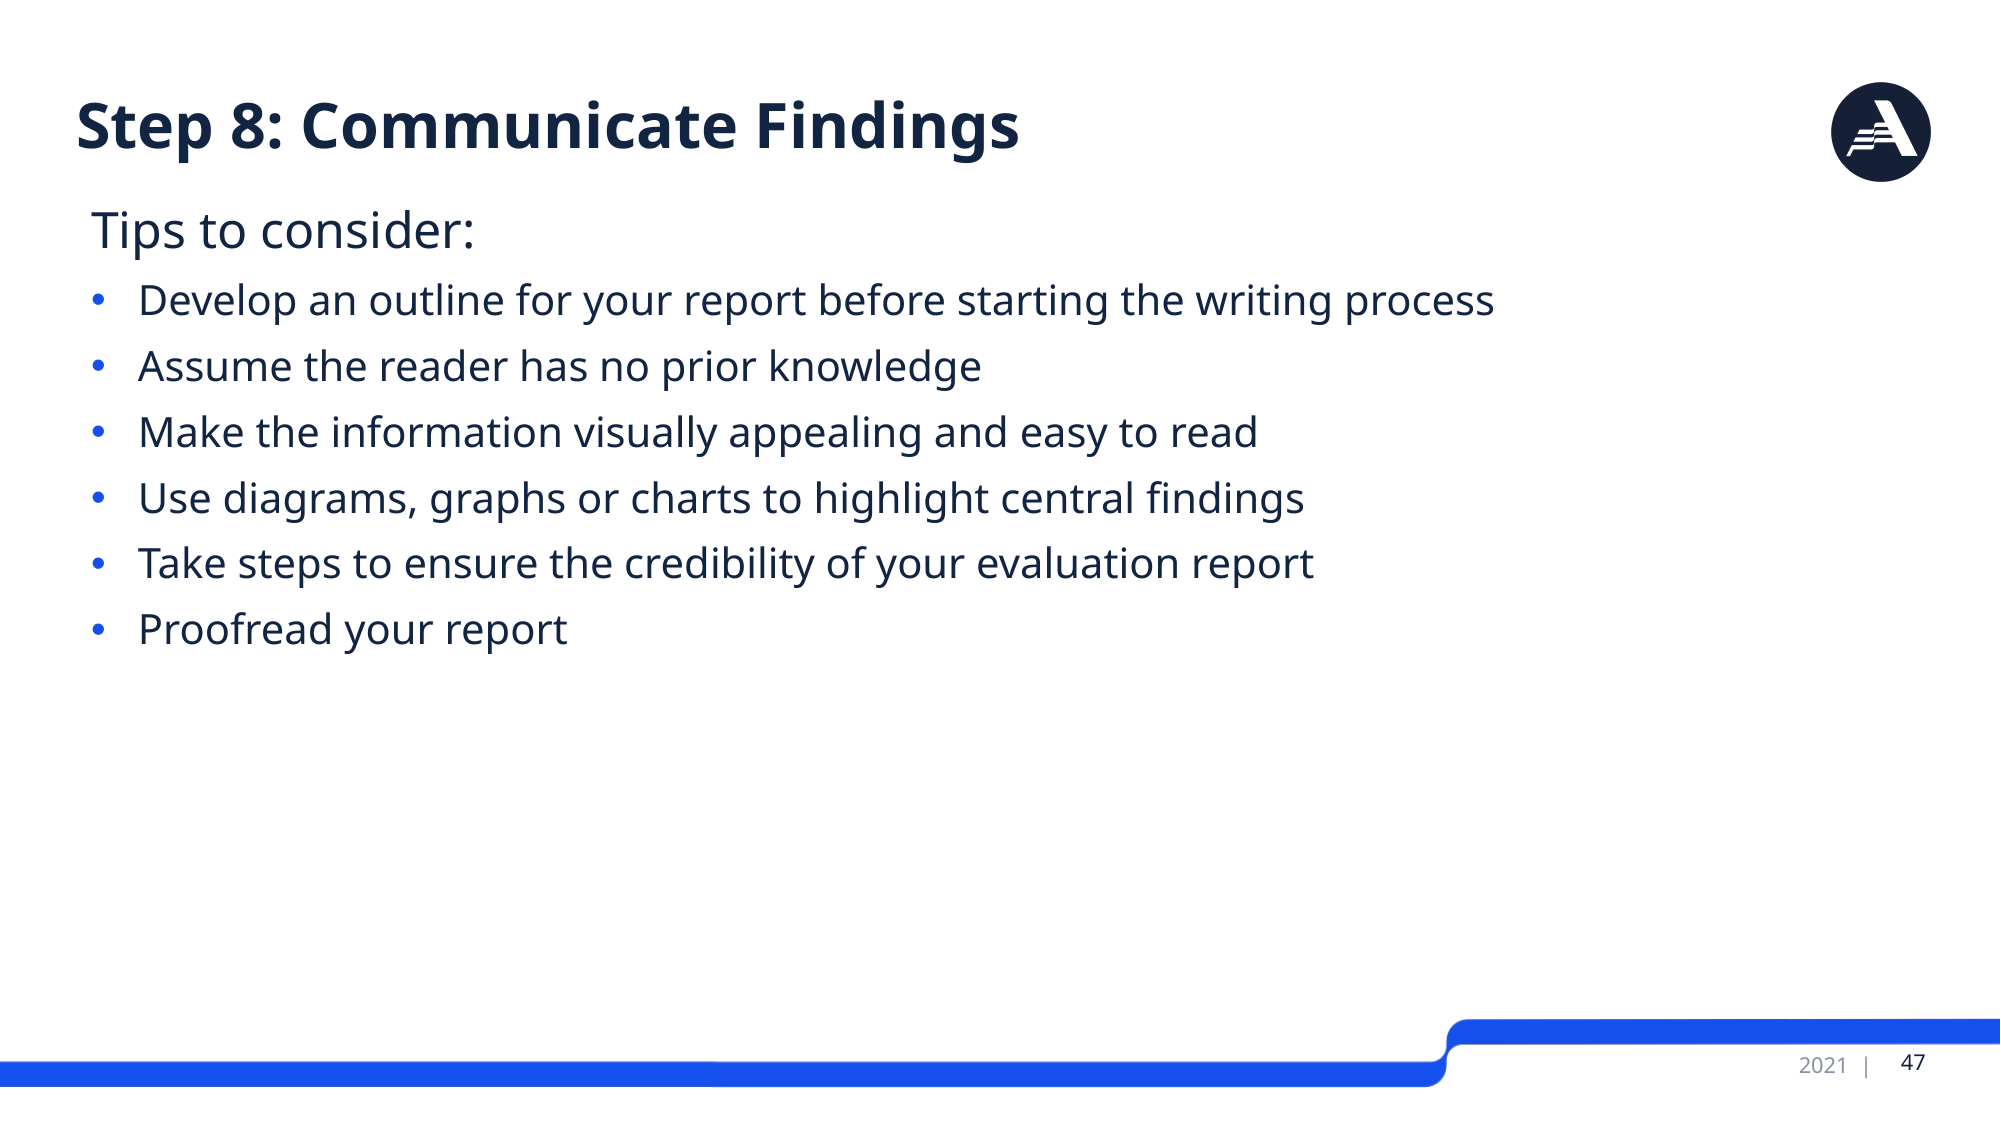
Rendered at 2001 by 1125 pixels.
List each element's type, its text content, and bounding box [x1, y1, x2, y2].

title Step 8: Communicate Findings [76, 93, 1074, 162]
picture [1831, 82, 1931, 182]
slide_number 47 [1889, 1052, 1938, 1075]
slide_number 2021 | [1750, 1053, 1888, 1076]
list Tips to consider: Develop an outline for your report before starting the writing process Assume the reader has no prior knowledge Make the information visually appealing and easy to read Use diagrams, graphs or charts to highlight central findings Take steps to ensure the credibility of your evaluation report Proofread your report [76, 197, 1923, 922]
picture [0, 1018, 2000, 1088]
